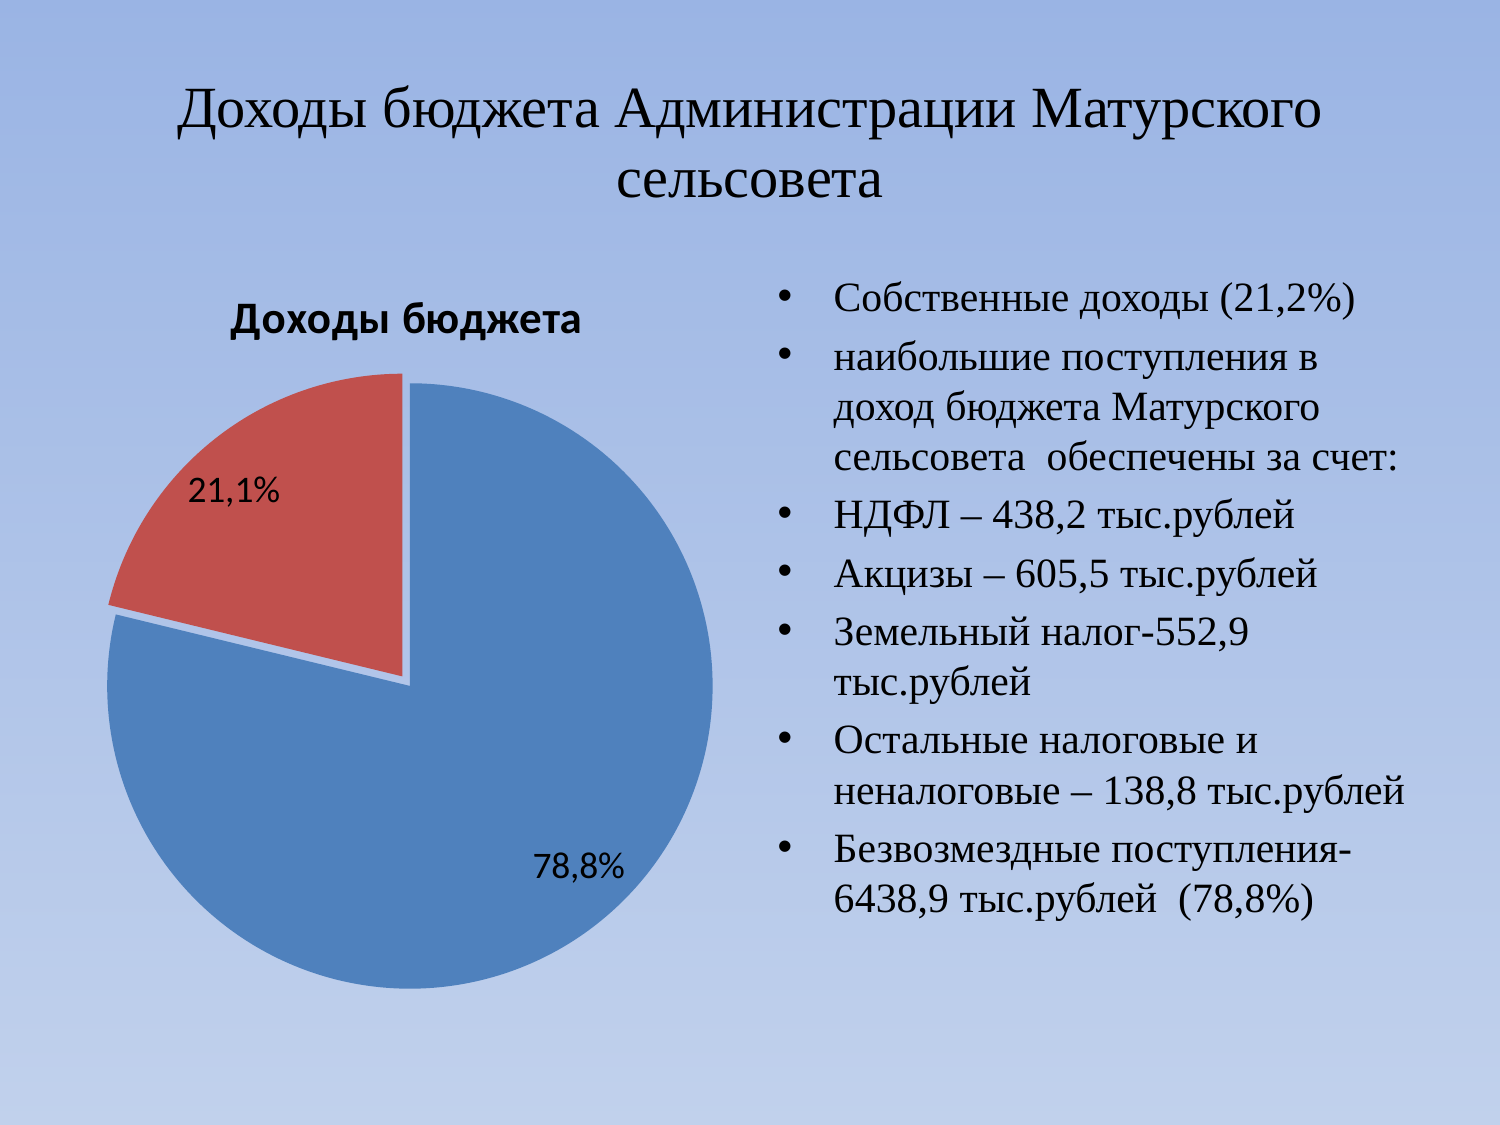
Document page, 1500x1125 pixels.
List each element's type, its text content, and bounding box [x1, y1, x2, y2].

title Доходы бюджета Администрации Матурского сельсовета [75, 45, 1425, 233]
chart [74, 262, 738, 1006]
list Собственные доходы (21,2%) наибольшие поступления в доход бюджета Матурского сельсовета обеспечены за счет: НДФЛ – 438,2 тыс.рублей Акцизы – 605,5 тыс.рублей Земельный налог-552,9 тыс.рублей Остальные налоговые и неналоговые – 138,8 тыс.рублей Безвозмездные поступления- 6438,9 тыс.рублей (78,8%) [762, 262, 1425, 1005]
